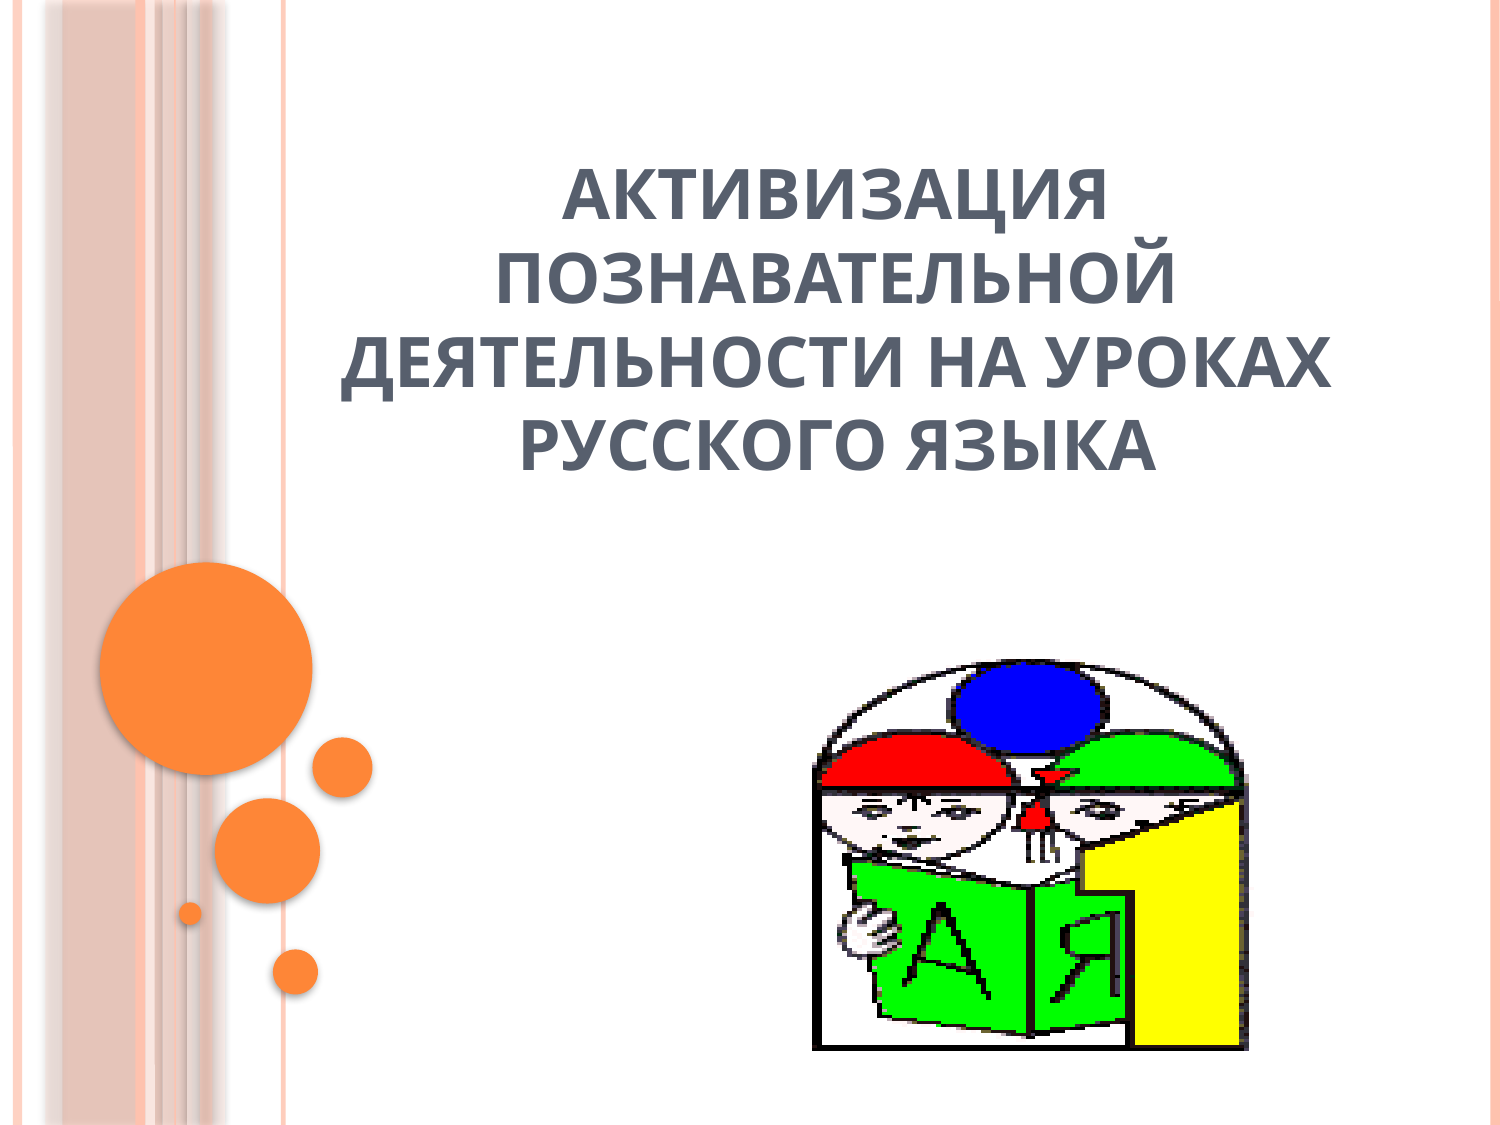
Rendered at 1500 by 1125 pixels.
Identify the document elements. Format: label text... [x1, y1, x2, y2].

picture [808, 655, 1255, 1056]
title Активизация познавательной деятельности на уроках русского языка [199, 140, 1475, 493]
